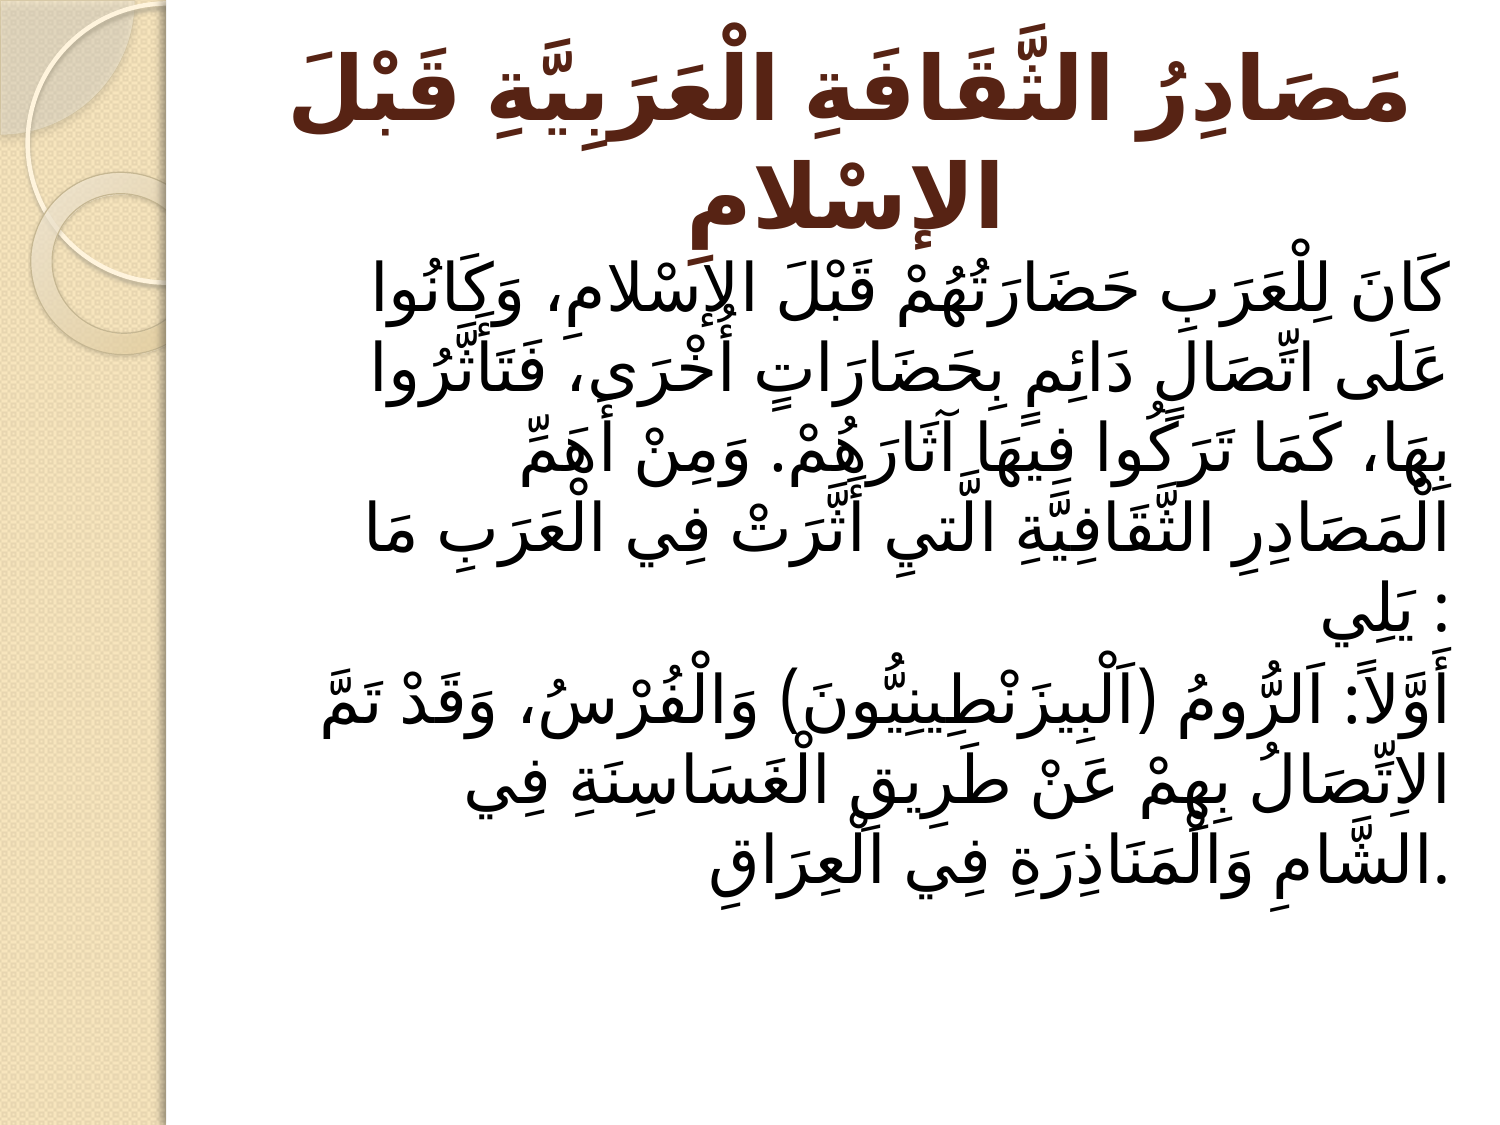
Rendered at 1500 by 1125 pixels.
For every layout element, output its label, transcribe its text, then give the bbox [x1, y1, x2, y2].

title مَصَادِرُ الثَّقَافَةِ الْعَرَبِيَّةِ قَبْلَ الإسْلامِ [235, 45, 1466, 233]
list كَانَ لِلْعَرَبِ حَضَارَتُهُمْ قَبْلَ الإسْلامِ، وَكَانُوا عَلَى اتِّصَالٍ دَائِمٍ بِحَضَارَاتٍ أُخْرَى، فَتَأَثَّرُوا بِهَا، كَمَا تَرَكُوا فِيهَا آثَارَهُمْ. وَمِنْ أَهَمِّ الْمَصَادِرِ الثَّقَافِيَّةِ الَّتيِ أَثَّرَتْ فِي الْعَرَبِ مَا يَلِي : أَوَّلاً: اَلرُّومُ (اَلْبِيزَنْطِينِيُّونَ) وَالْفُرْسُ، وَقَدْ تَمَّ الاِتِّصَالُ بِهِمْ عَنْ طَرِيقِ الْغَسَاسِنَةِ فِي الشَّامِ وَالْمَنَاذِرَةِ فِي الْعِرَاقِ. [235, 237, 1466, 1025]
